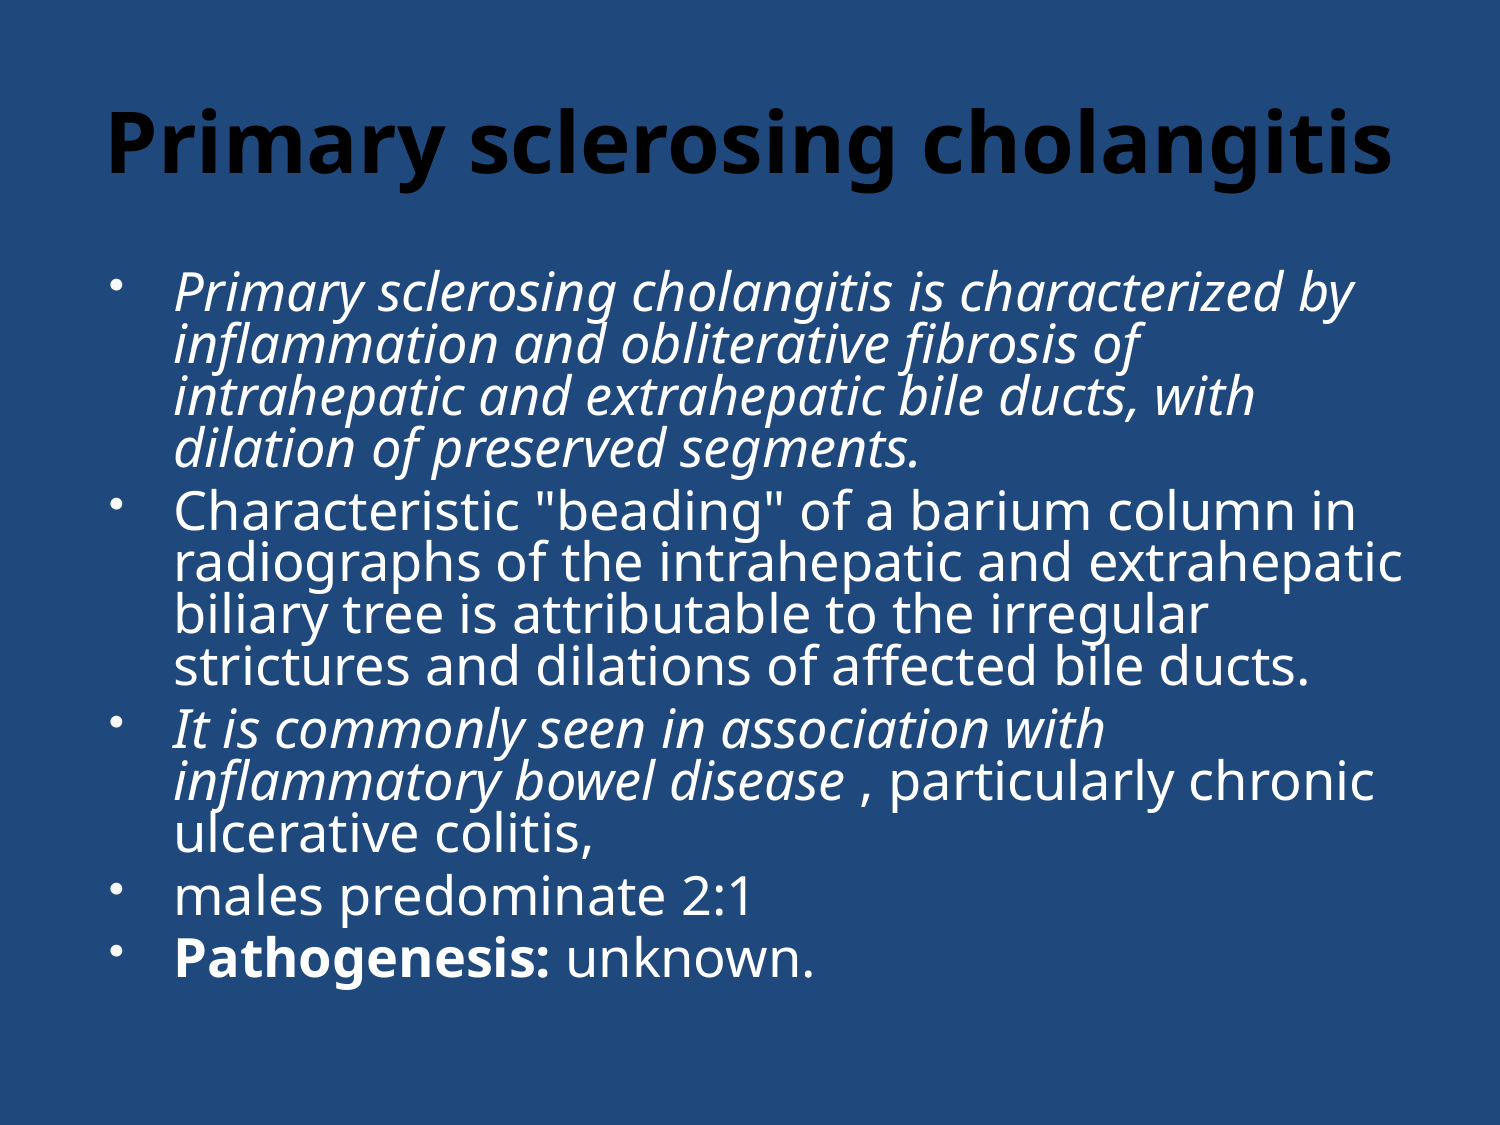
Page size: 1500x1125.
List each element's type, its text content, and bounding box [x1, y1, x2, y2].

list Primary sclerosing cholangitis is characterized by inflammation and obliterative fibrosis of intrahepatic and extrahepatic bile ducts, with dilation of preserved segments. Characteristic "beading" of a barium column in radiographs of the intrahepatic and extrahepatic biliary tree is attributable to the irregular strictures and dilations of affected bile ducts. It is commonly seen in association with inflammatory bowel disease , particularly chronic ulcerative colitis, males predominate 2:1 Pathogenesis: unknown. [75, 262, 1425, 1035]
title Primary sclerosing cholangitis [75, 45, 1425, 233]
